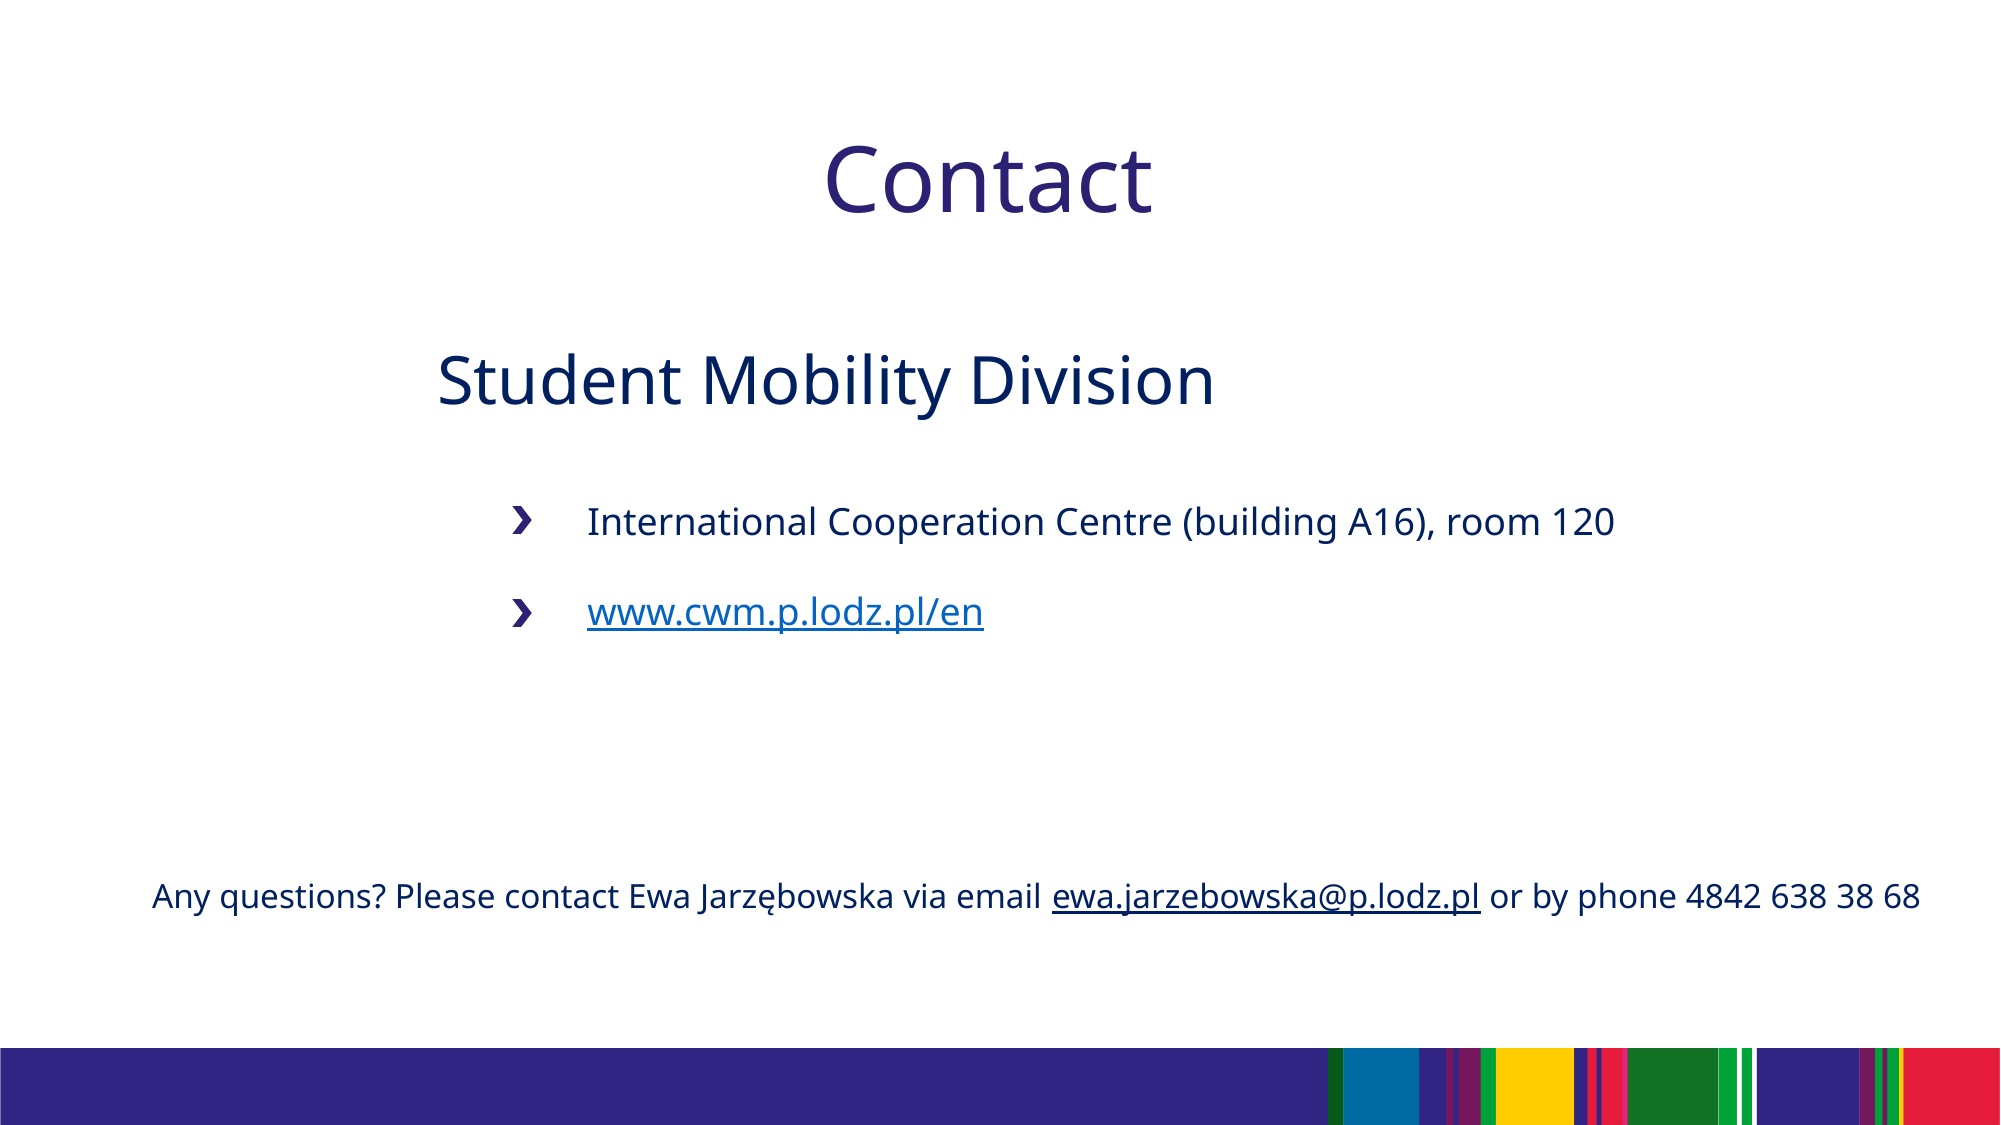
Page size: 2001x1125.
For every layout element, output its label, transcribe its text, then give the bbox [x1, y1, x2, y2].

picture [0, 1048, 1343, 1125]
picture [512, 506, 537, 534]
picture [512, 599, 537, 627]
title Contact [137, 74, 1863, 292]
picture [1420, 1048, 2000, 1125]
text_box Any questions? Please contact Ewa Jarzębowska via email ewa.jarzebowska@p.lodz.pl or by phone 4842 638 38 68 [137, 867, 1969, 928]
text_box Student Mobility Division International Cooperation Centre (building A16), room 120 www.cwm.p.lodz.pl/en [422, 330, 1723, 827]
